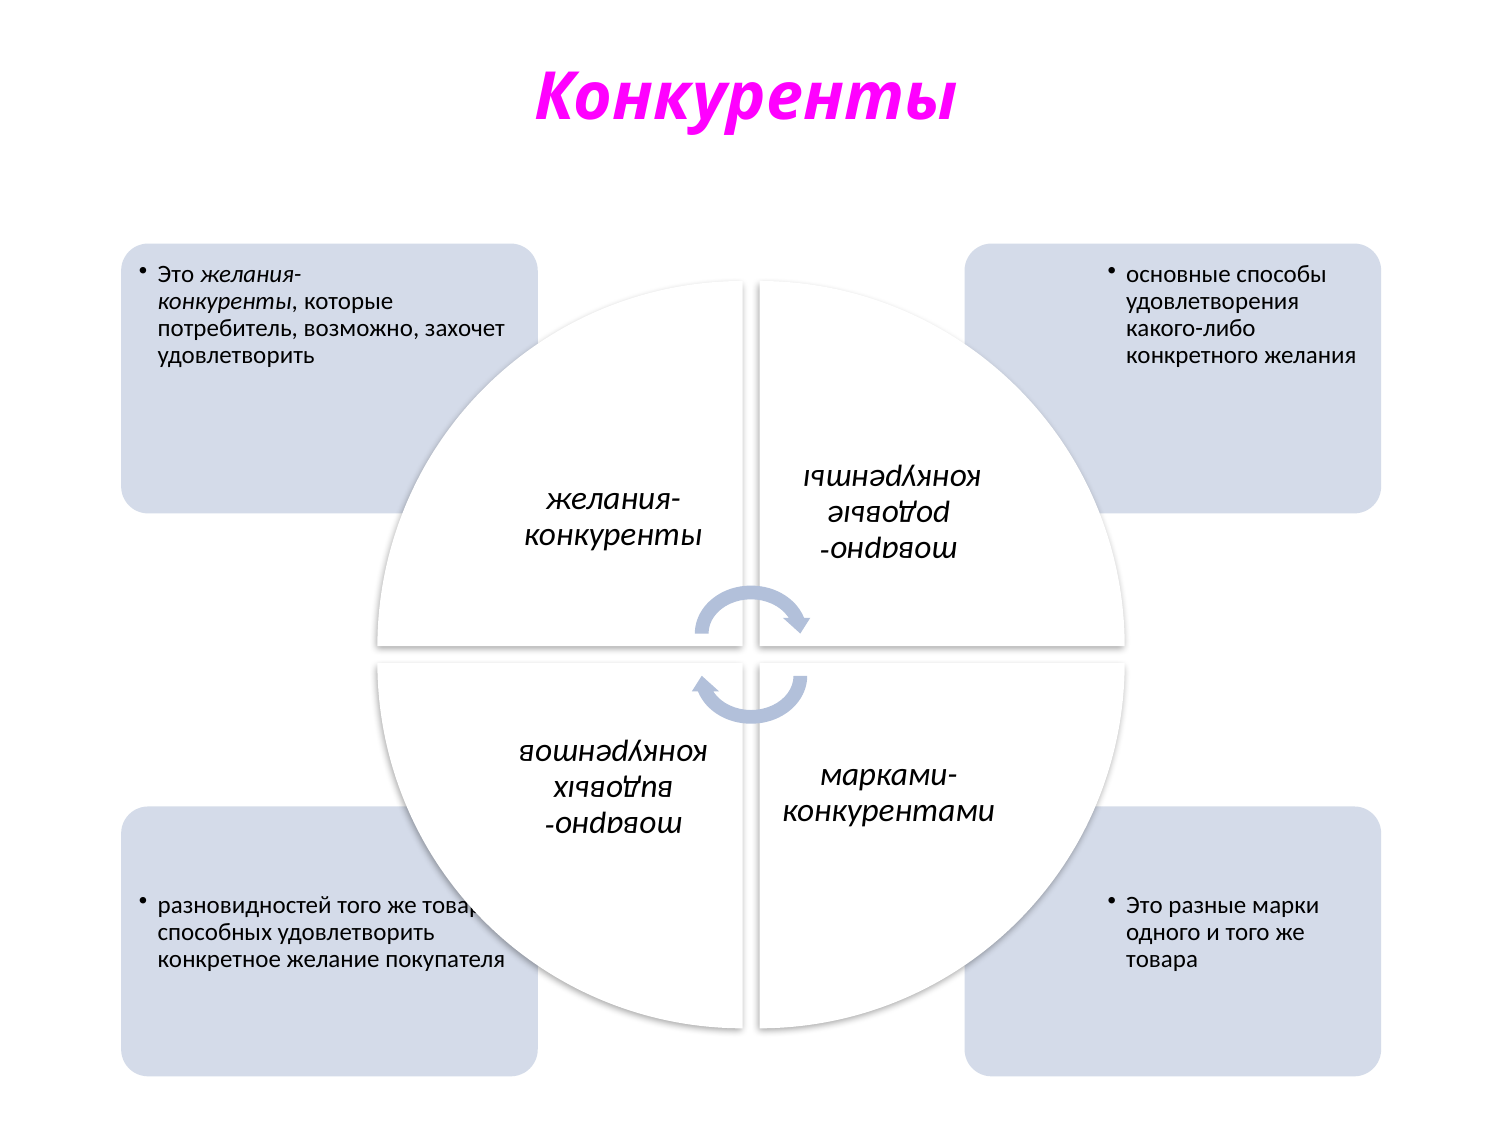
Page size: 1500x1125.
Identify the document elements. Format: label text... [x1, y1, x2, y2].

title Конкуренты [75, 45, 1418, 141]
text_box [0, 232, 1500, 1077]
